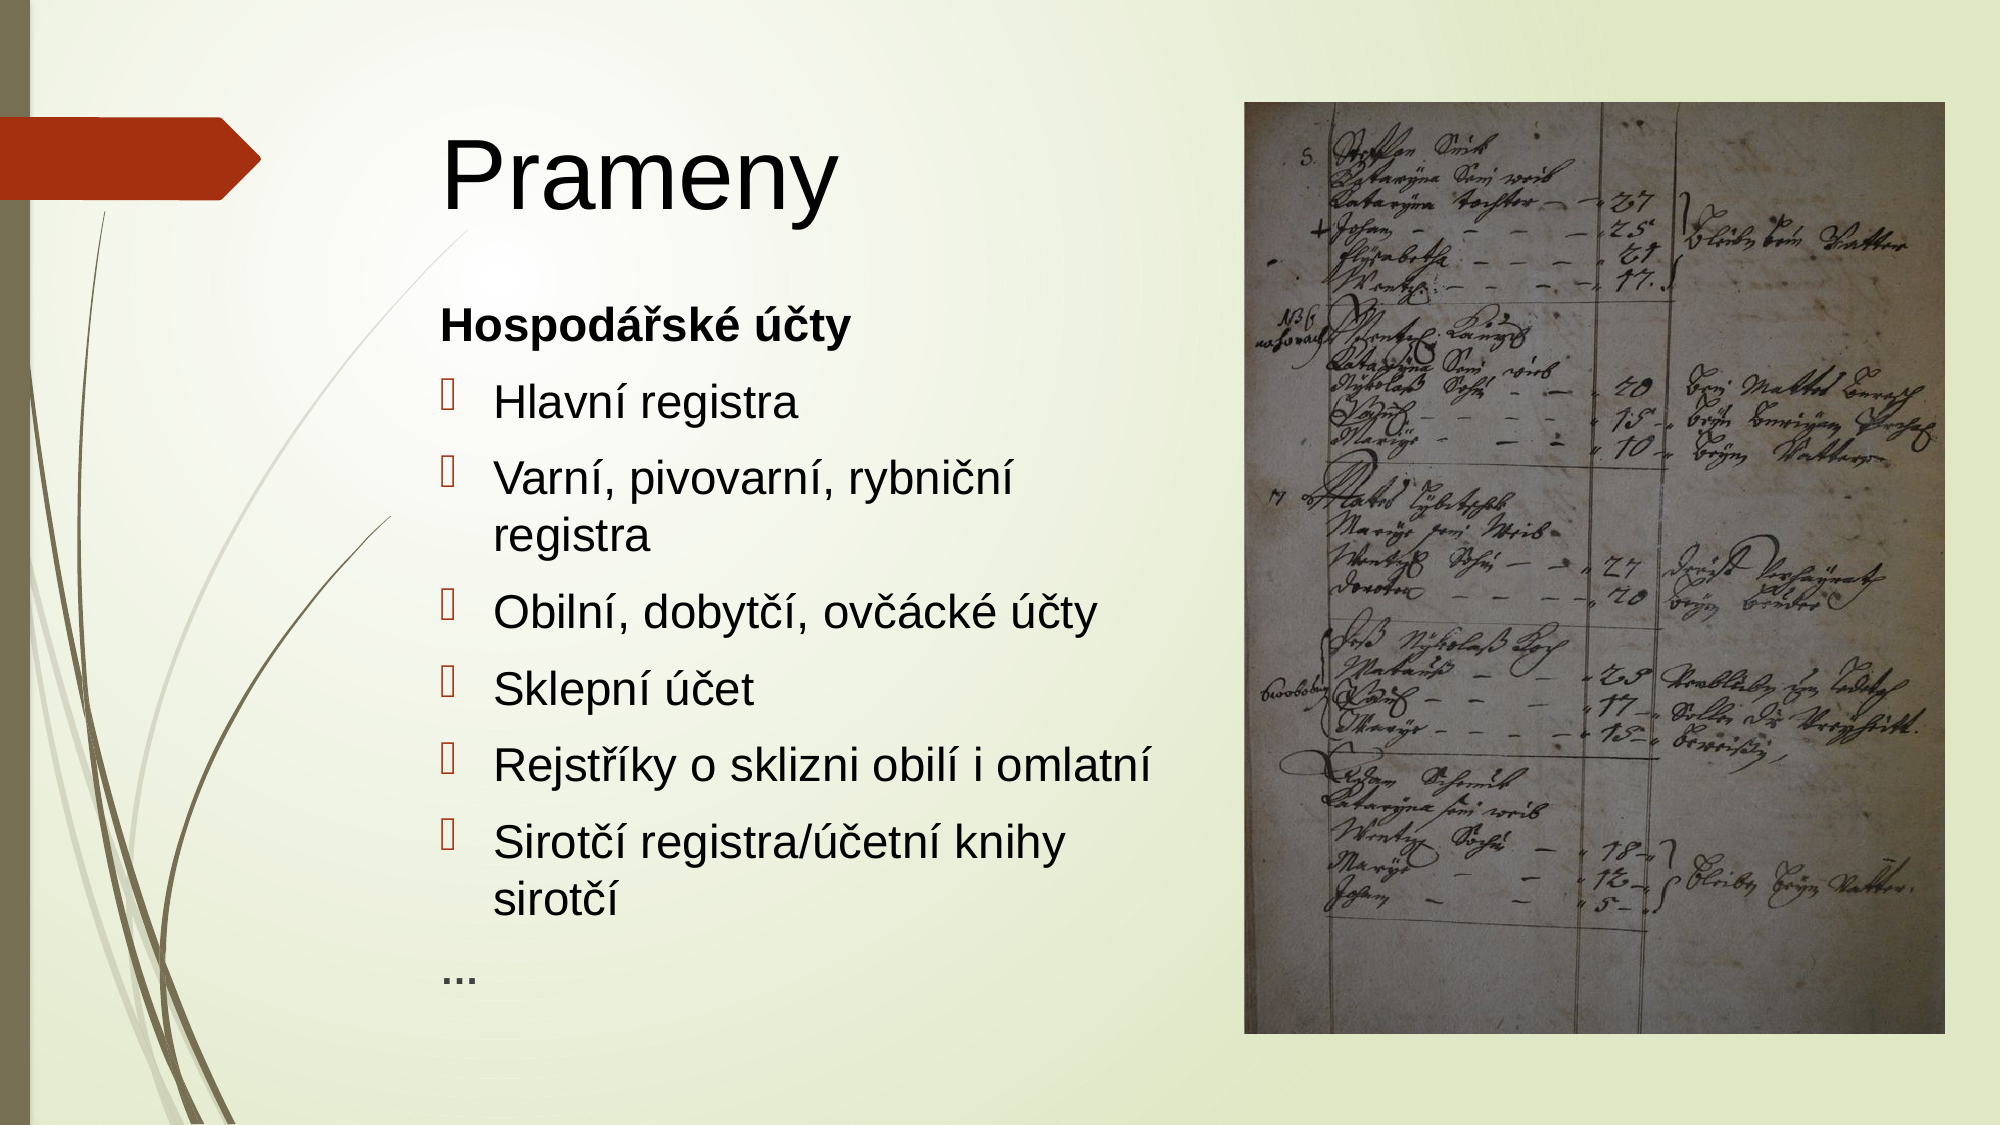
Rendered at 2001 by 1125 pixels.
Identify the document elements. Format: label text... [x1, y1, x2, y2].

title Prameny [425, 102, 1244, 313]
list Hospodářské účty Hlavní registra Varní, pivovarní, rybniční registra Obilní, dobytčí, ovčácké účty Sklepní účet Rejstříky o sklizni obilí i omlatní Sirotčí registra/účetní knihy sirotčí … [424, 286, 1174, 1034]
picture [1244, 101, 1946, 1034]
